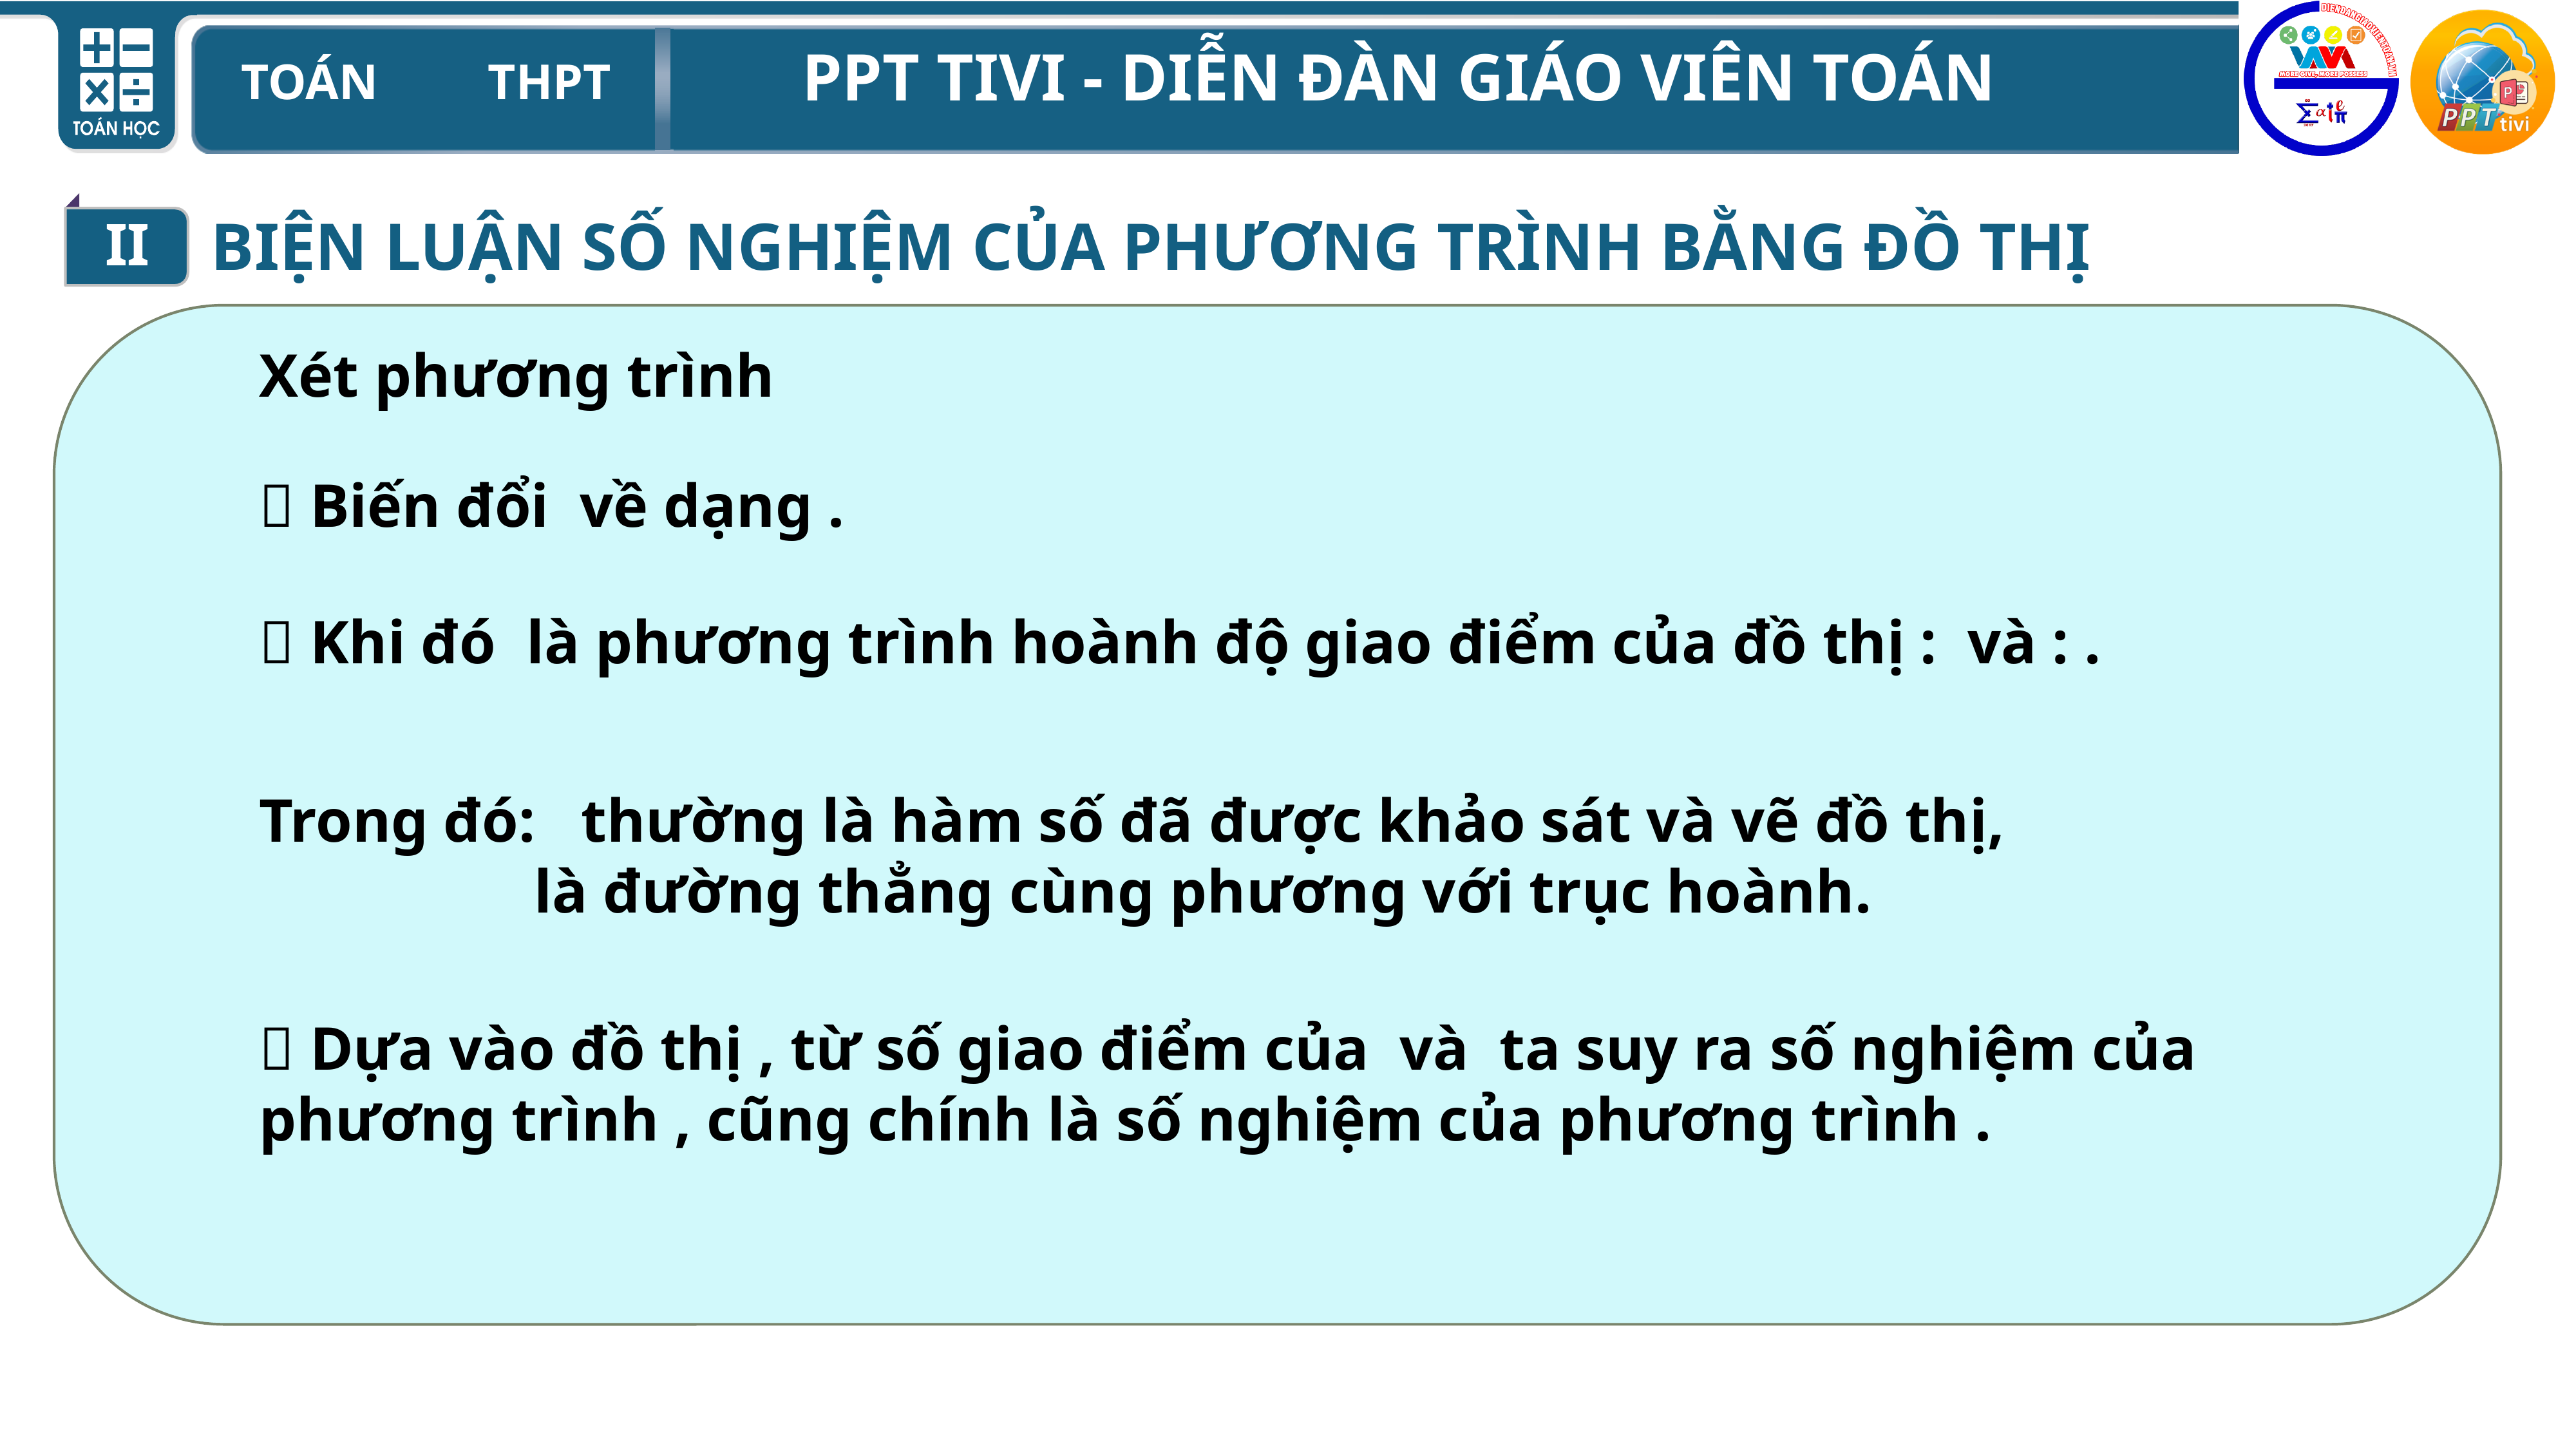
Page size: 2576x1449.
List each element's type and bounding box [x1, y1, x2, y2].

picture [0, 15, 2239, 154]
text_box [64, 193, 2472, 368]
picture [2244, 1, 2399, 156]
picture [2410, 9, 2555, 155]
text_box [52, 374, 2503, 1326]
